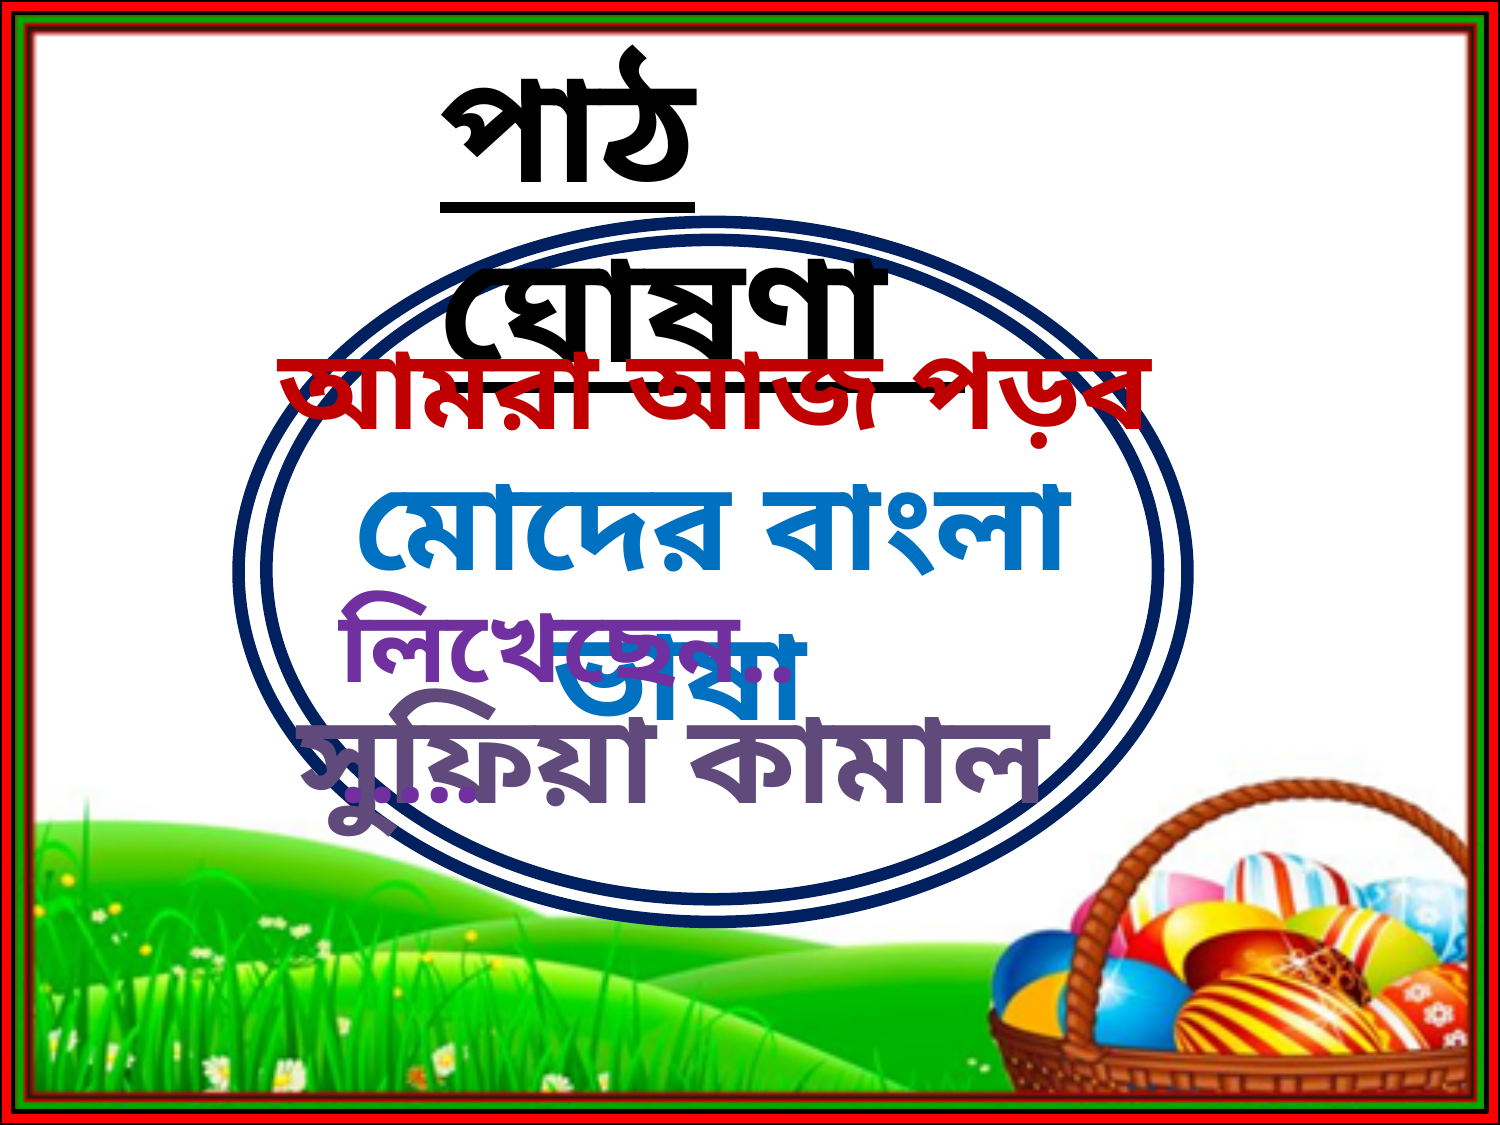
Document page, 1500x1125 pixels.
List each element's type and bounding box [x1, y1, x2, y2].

text_box [238, 221, 1188, 923]
picture [0, 0, 1500, 1125]
